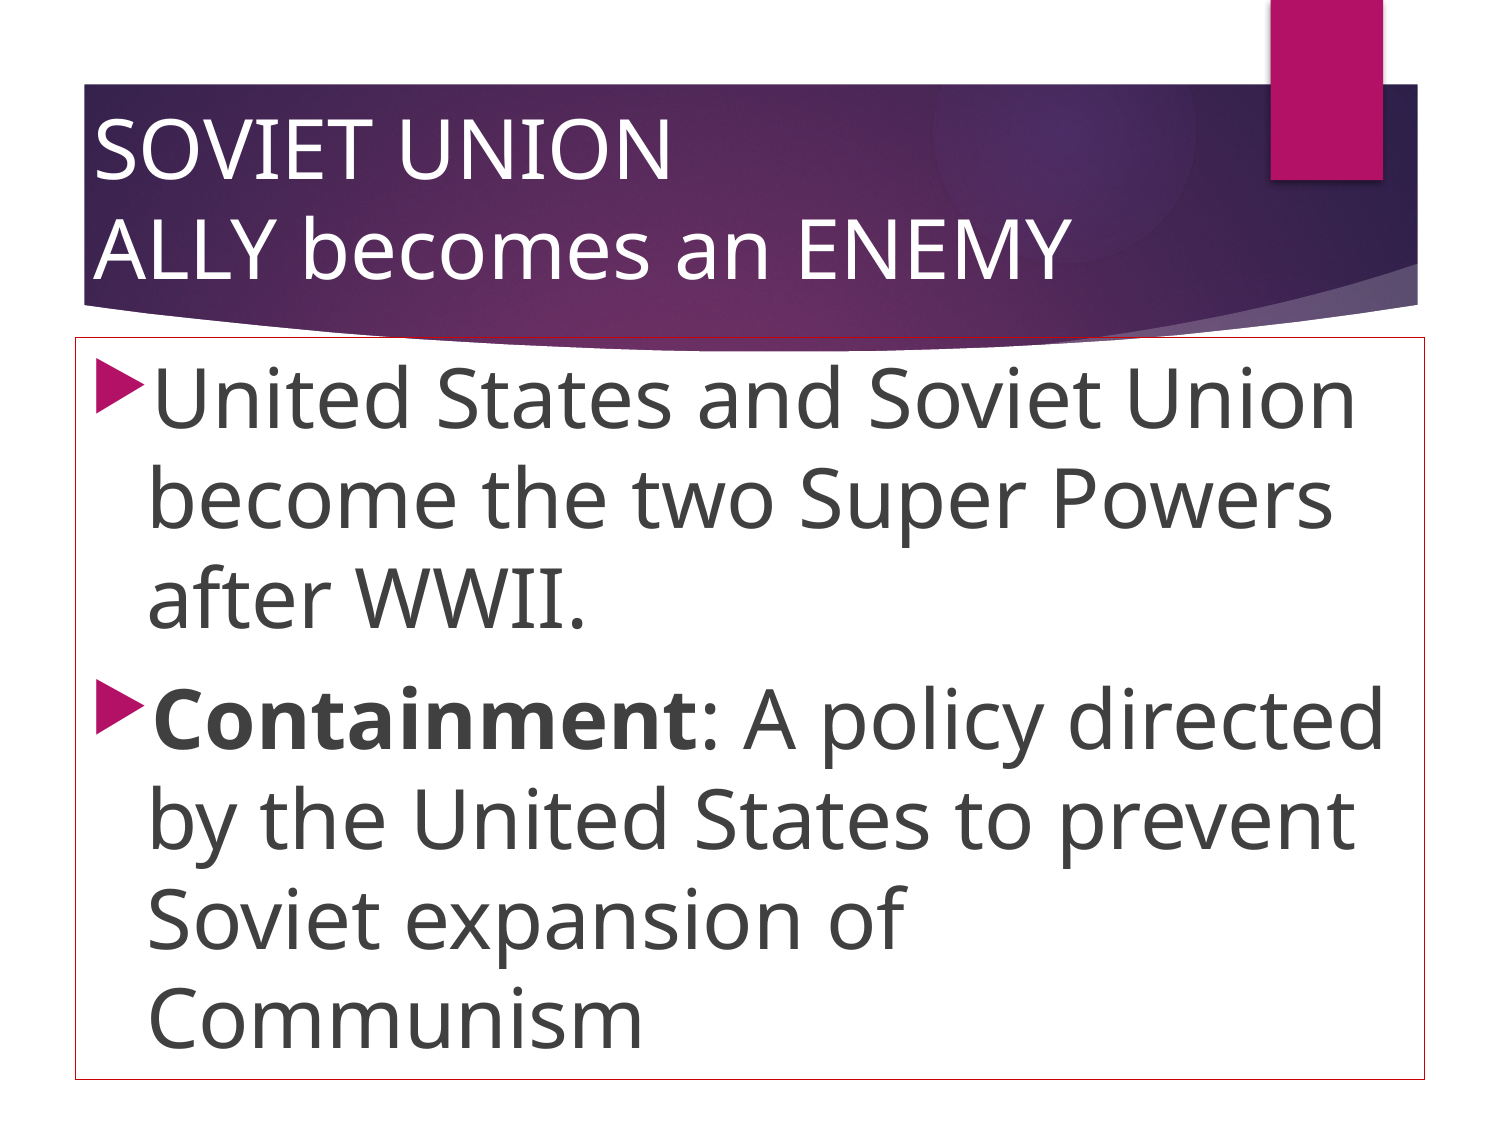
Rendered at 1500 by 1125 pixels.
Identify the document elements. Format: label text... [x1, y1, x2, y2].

title SOVIET UNION ALLY becomes an ENEMY [78, 87, 1429, 305]
list United States and Soviet Union become the two Super Powers after WWII. Containment: A policy directed by the United States to prevent Soviet expansion of Communism [75, 337, 1425, 1080]
